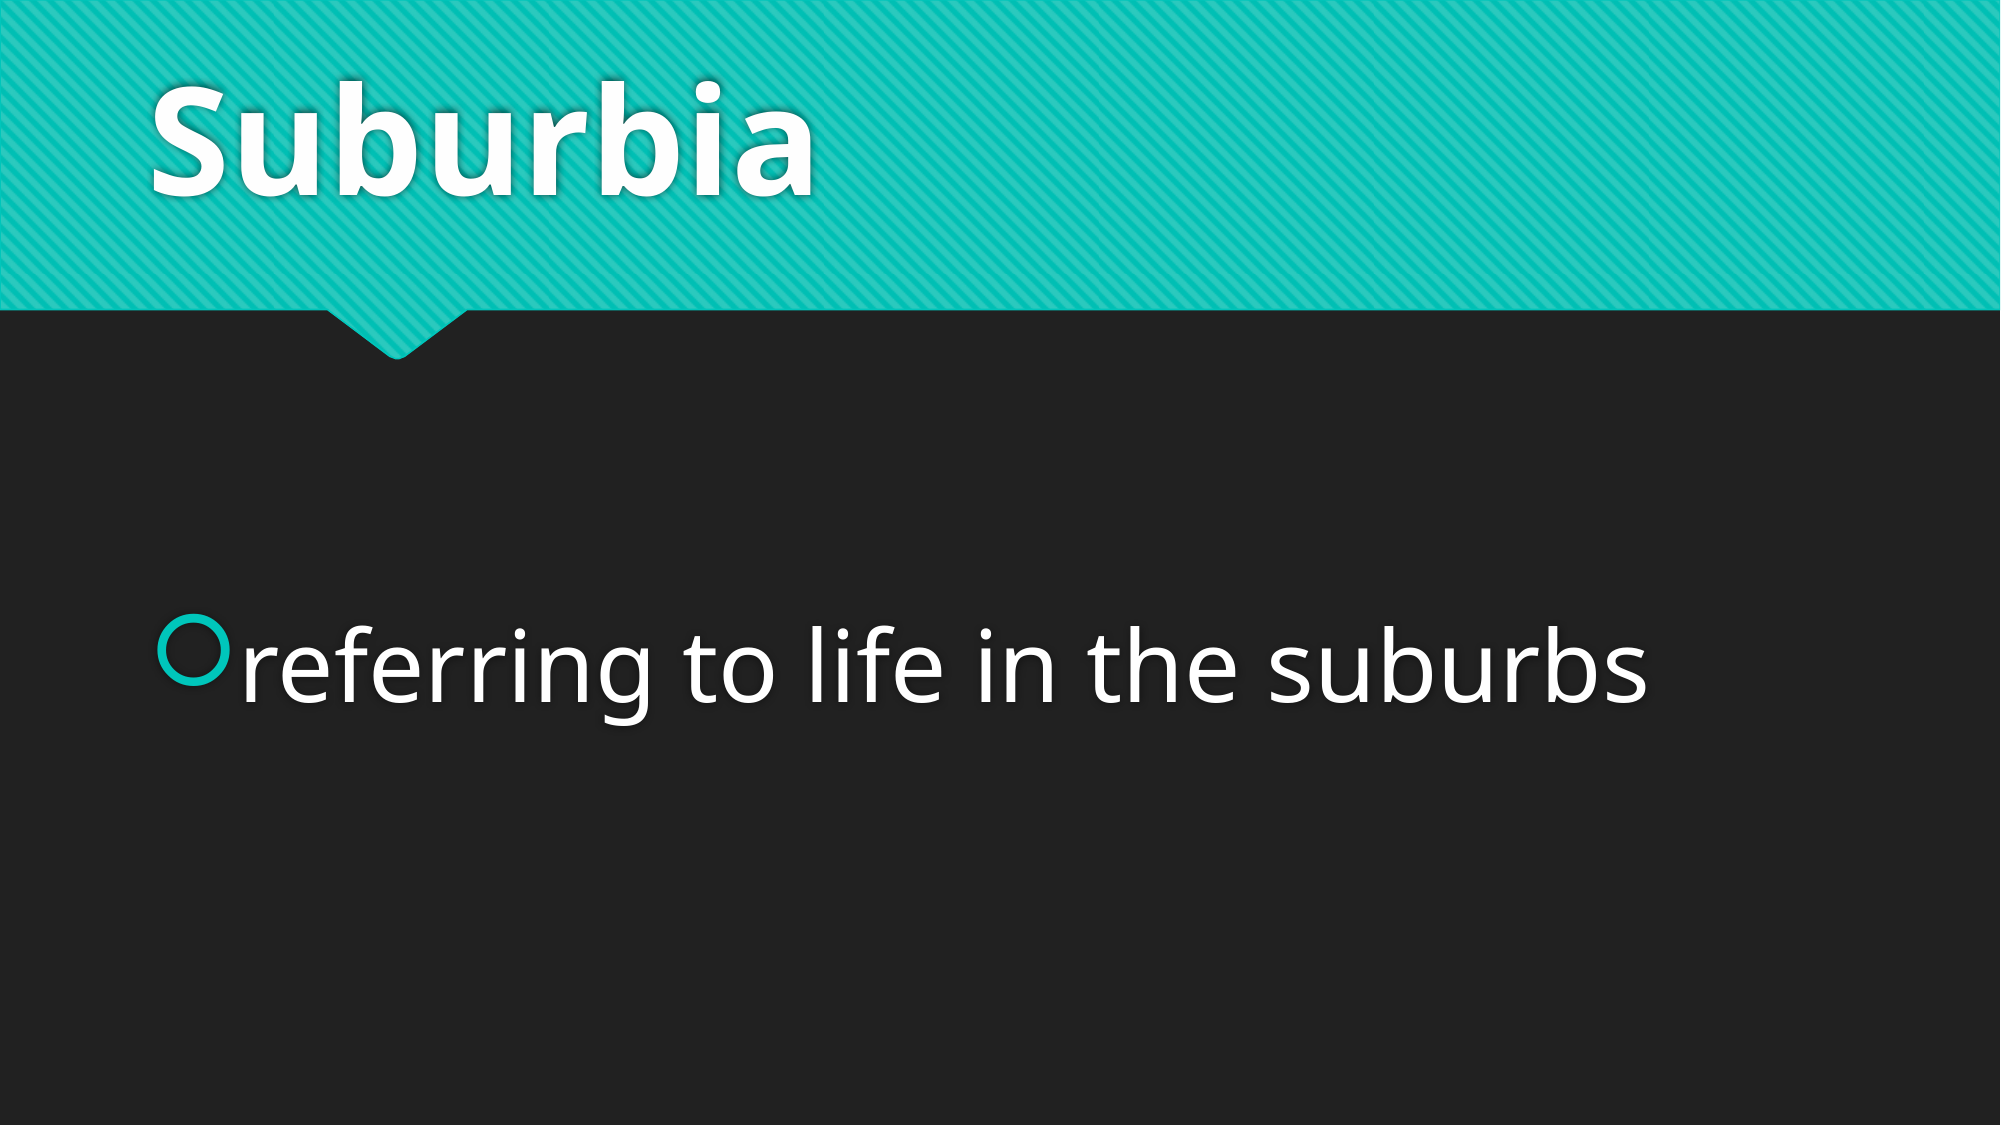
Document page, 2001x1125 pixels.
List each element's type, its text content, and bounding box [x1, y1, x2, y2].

title Suburbia [132, 73, 1868, 233]
list referring to life in the suburbs [134, 364, 1866, 962]
